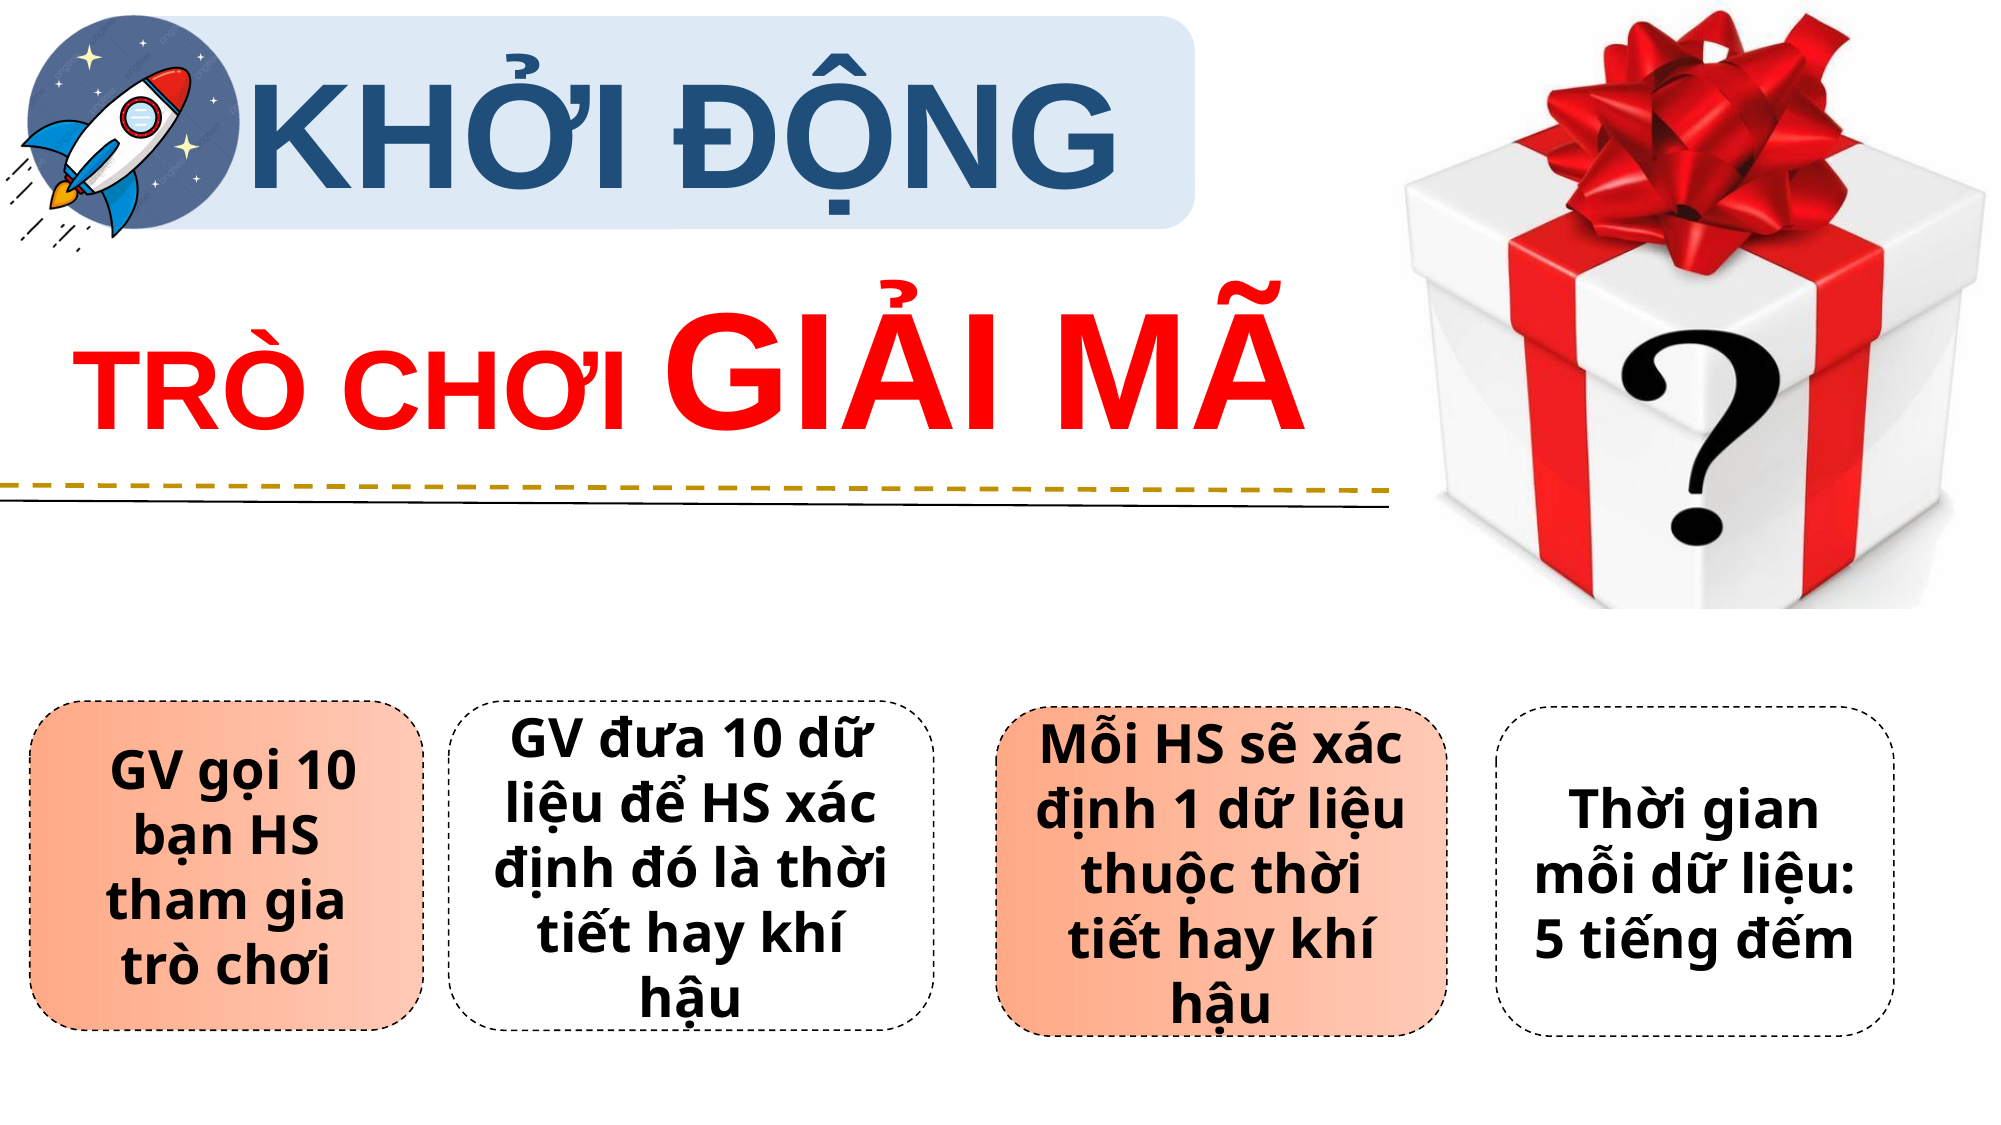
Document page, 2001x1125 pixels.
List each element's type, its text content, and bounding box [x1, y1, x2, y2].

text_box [0, 484, 1384, 494]
text_box Thời gian mỗi dữ liệu: 5 tiếng đếm [1496, 706, 1894, 1037]
text_box Mỗi HS sẽ xác định 1 dữ liệu thuộc thời tiết hay khí hậu [996, 706, 1447, 1037]
picture [1389, 0, 2000, 610]
text_box GV gọi 10 bạn HS tham gia trò chơi [29, 701, 424, 1031]
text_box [0, 14, 1201, 256]
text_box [0, 500, 1384, 510]
text_box GV đưa 10 dữ liệu để HS xác định đó là thời tiết hay khí hậu [448, 701, 934, 1031]
text_box TRÒ CHƠI GIẢI MÃ [0, 255, 1365, 471]
